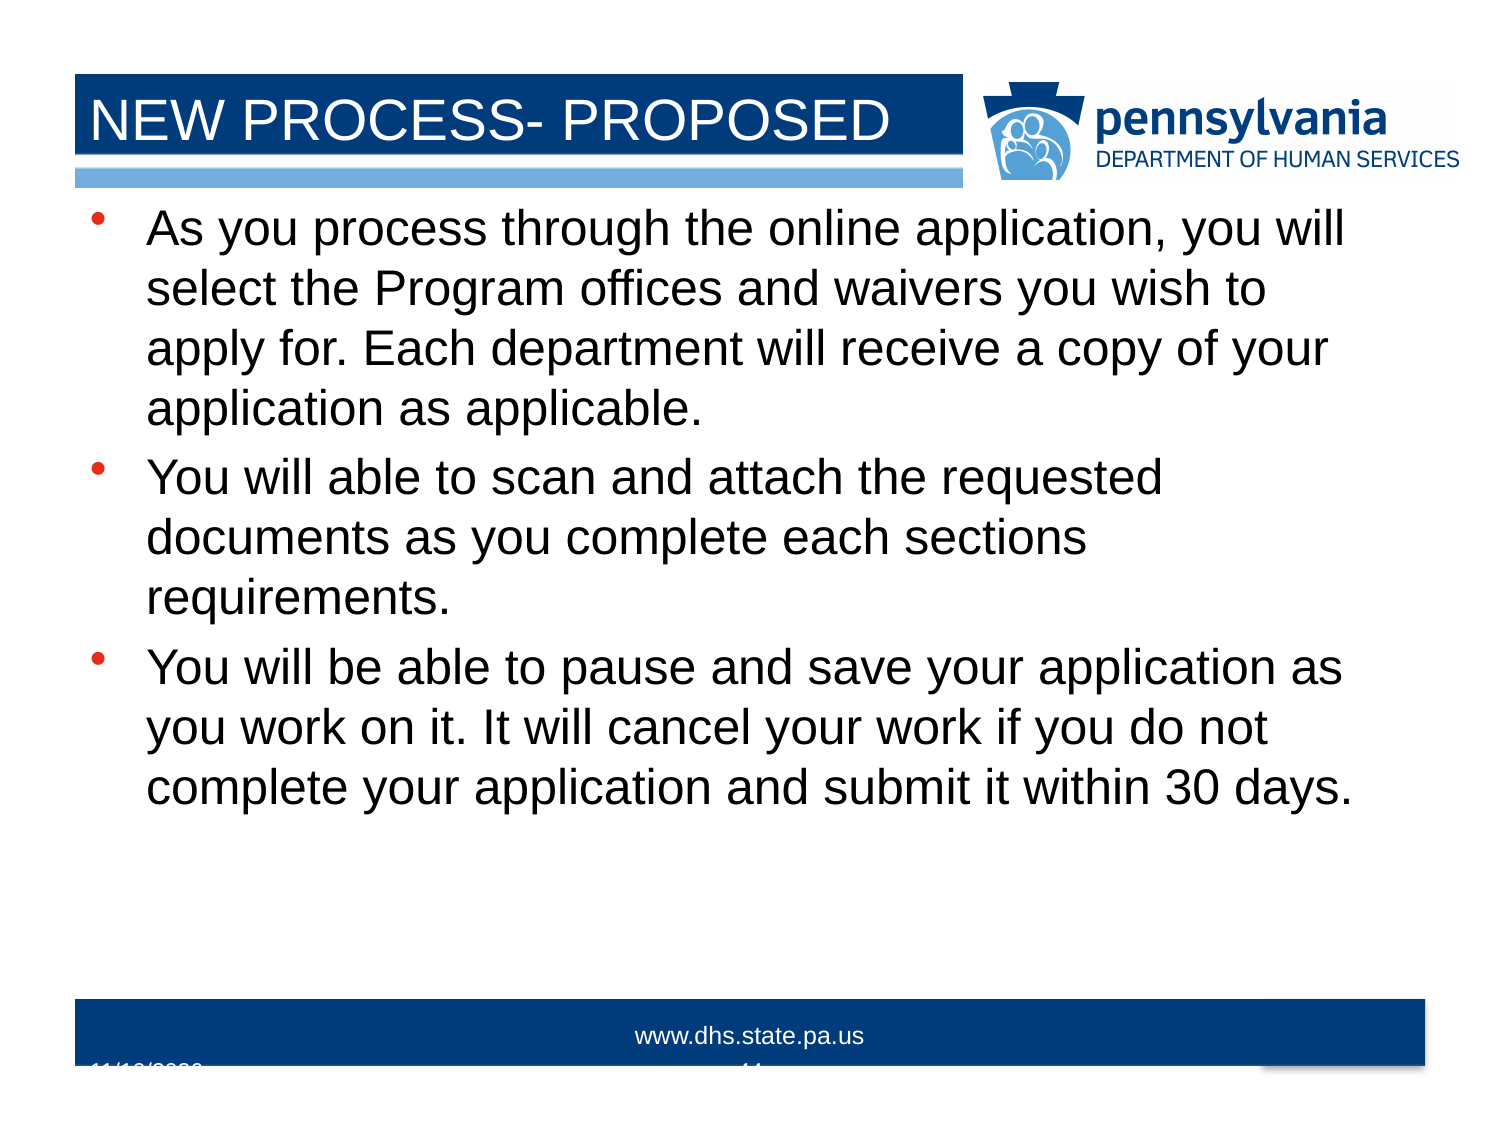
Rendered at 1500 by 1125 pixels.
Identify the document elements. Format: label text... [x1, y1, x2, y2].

list As you process through the online application, you will select the Program offices and waivers you wish to apply for. Each department will receive a copy of your application as applicable. You will able to scan and attach the requested documents as you complete each sections requirements. You will be able to pause and save your application as you work on it. It will cancel your work if you do not complete your application and submit it within 30 days. [75, 187, 1413, 963]
slide_number 44 [575, 1050, 925, 1091]
picture [75, 150, 963, 187]
picture [75, 999, 1425, 1066]
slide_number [75, 1050, 425, 1091]
title NEW PROCESS- PROPOSED [75, 75, 963, 150]
picture [983, 82, 1459, 180]
